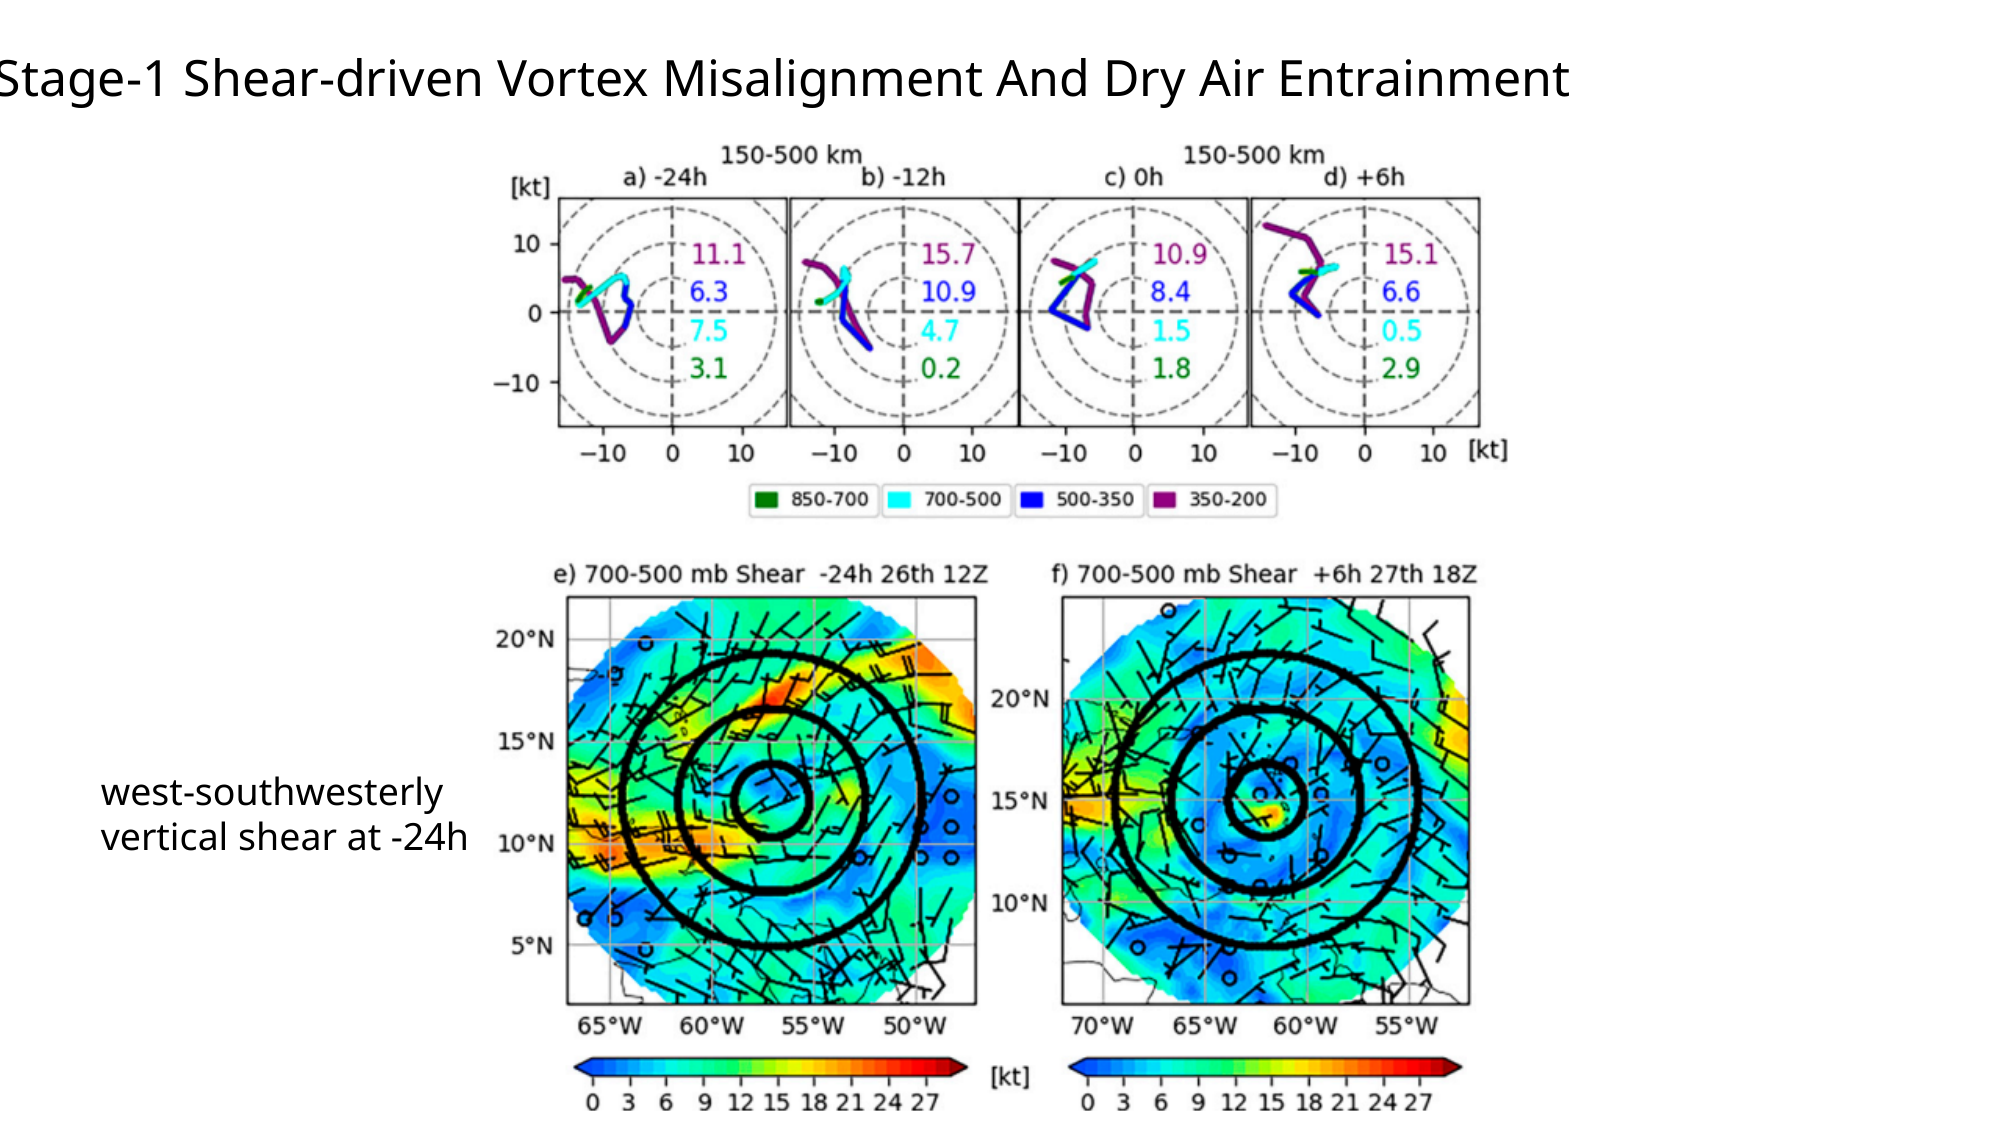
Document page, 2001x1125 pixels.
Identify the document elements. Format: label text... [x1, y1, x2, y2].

picture [472, 129, 1528, 1125]
text_box Stage-1 Shear-driven Vortex Misalignment And Dry Air Entrainment [0, 39, 1586, 114]
text_box west-southwesterly vertical shear at -24h [85, 760, 472, 866]
